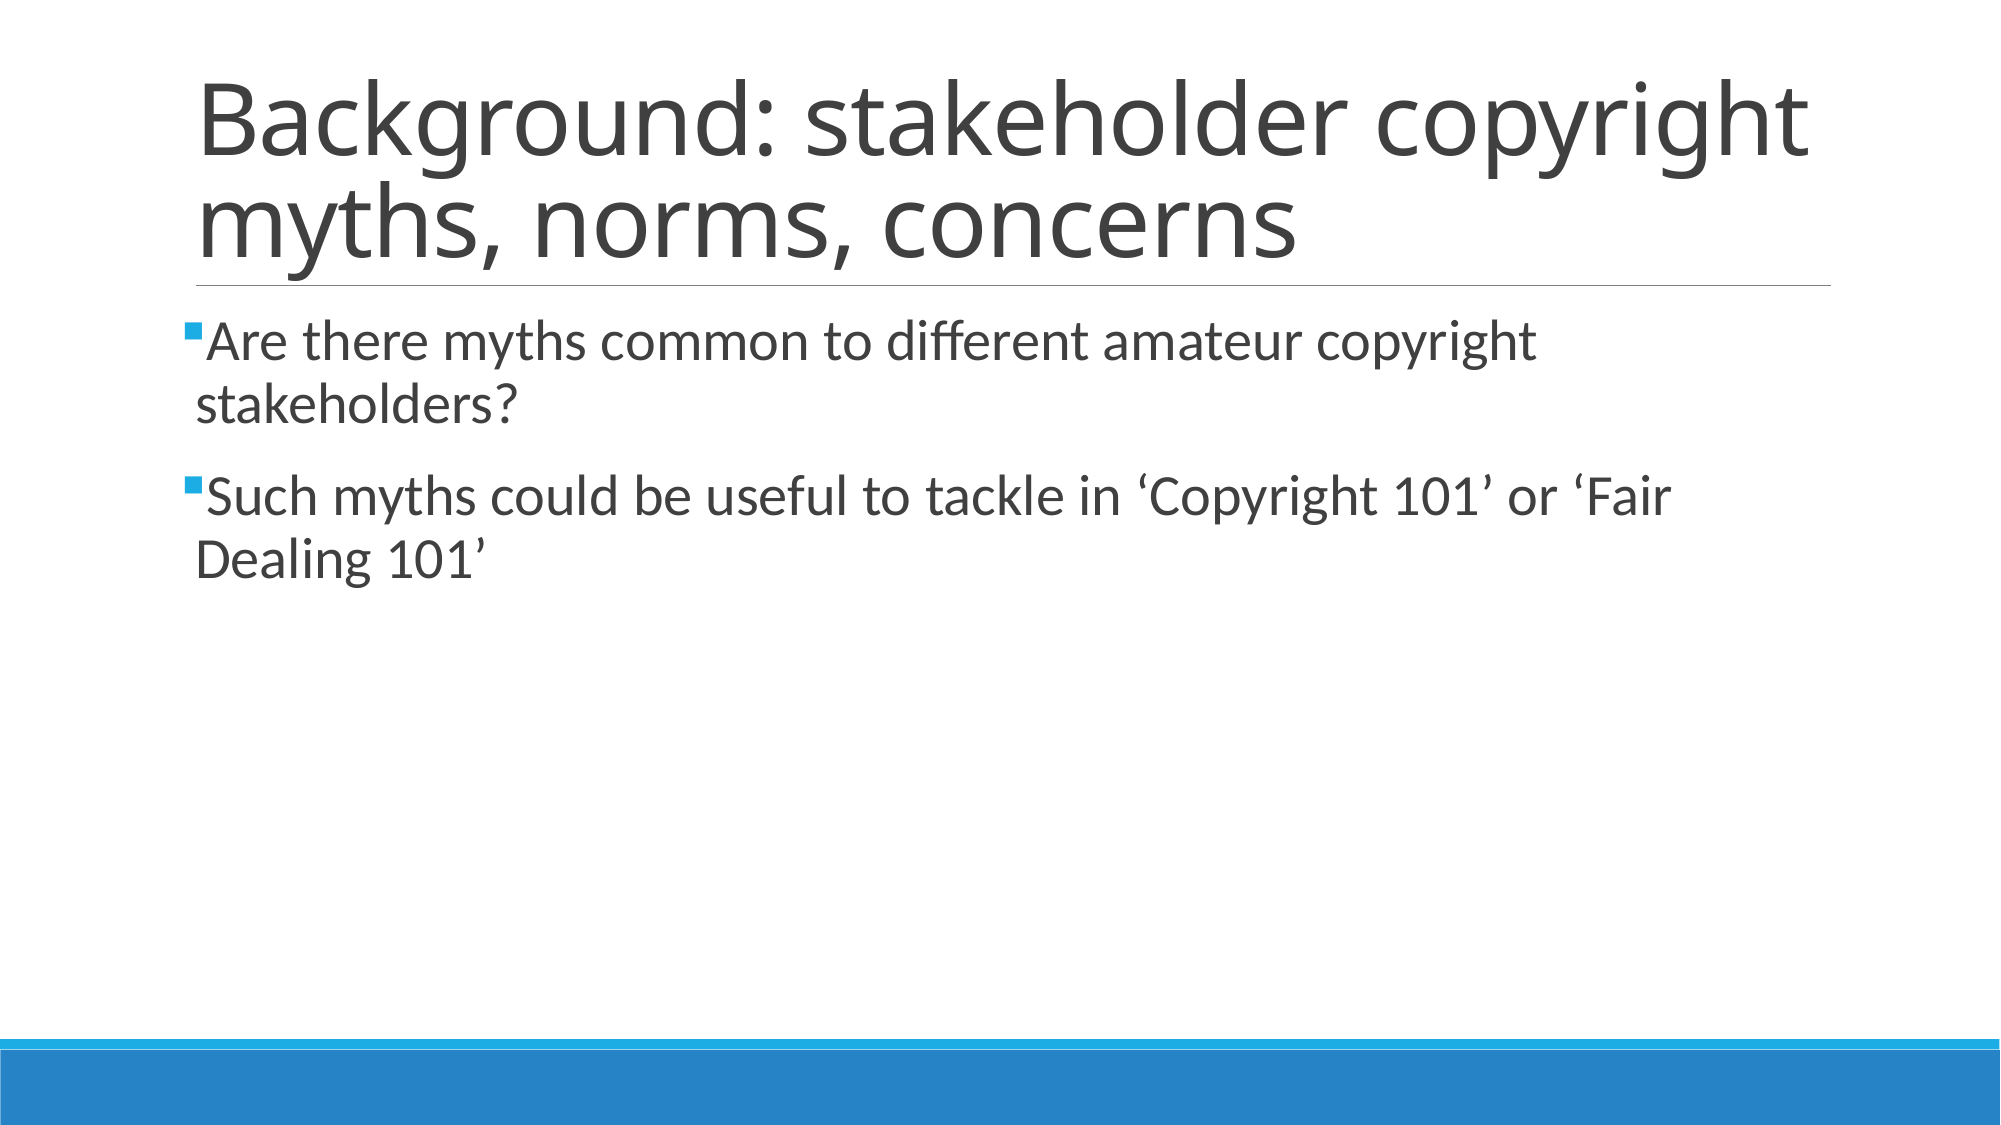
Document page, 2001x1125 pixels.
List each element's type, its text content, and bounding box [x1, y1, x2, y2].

title Background: stakeholder copyright myths, norms, concerns [180, 47, 1830, 285]
list Are there myths common to different amateur copyright stakeholders? Such myths could be useful to tackle in ‘Copyright 101’ or ‘Fair Dealing 101’ [180, 302, 1830, 963]
